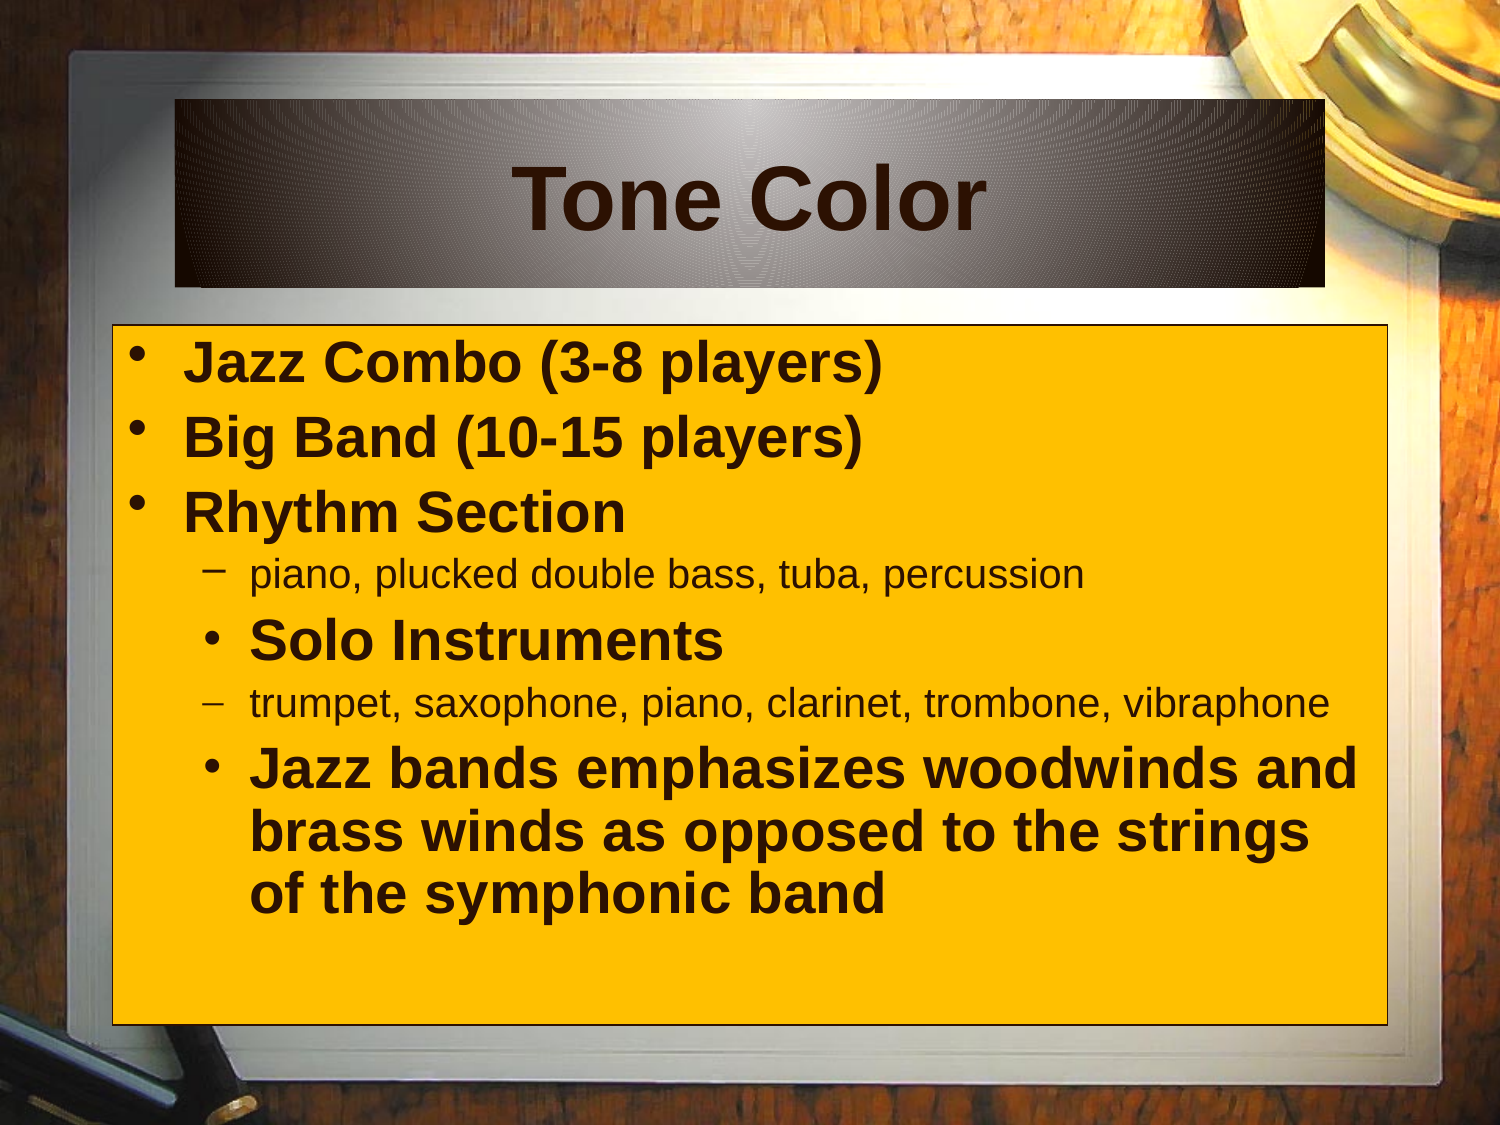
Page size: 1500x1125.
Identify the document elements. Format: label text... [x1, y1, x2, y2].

picture [0, 0, 1500, 1125]
slide_number [112, 1026, 425, 1088]
list Jazz Combo (3-8 players) Big Band (10-15 players) Rhythm Section piano, plucked double bass, tuba, percussion Solo Instruments trumpet, saxophone, piano, clarinet, trombone, vibraphone Jazz bands emphasizes woodwinds and brass winds as opposed to the strings of the symphonic band [112, 324, 1388, 1026]
footer [512, 1026, 988, 1088]
title Tone Color [174, 99, 1325, 288]
